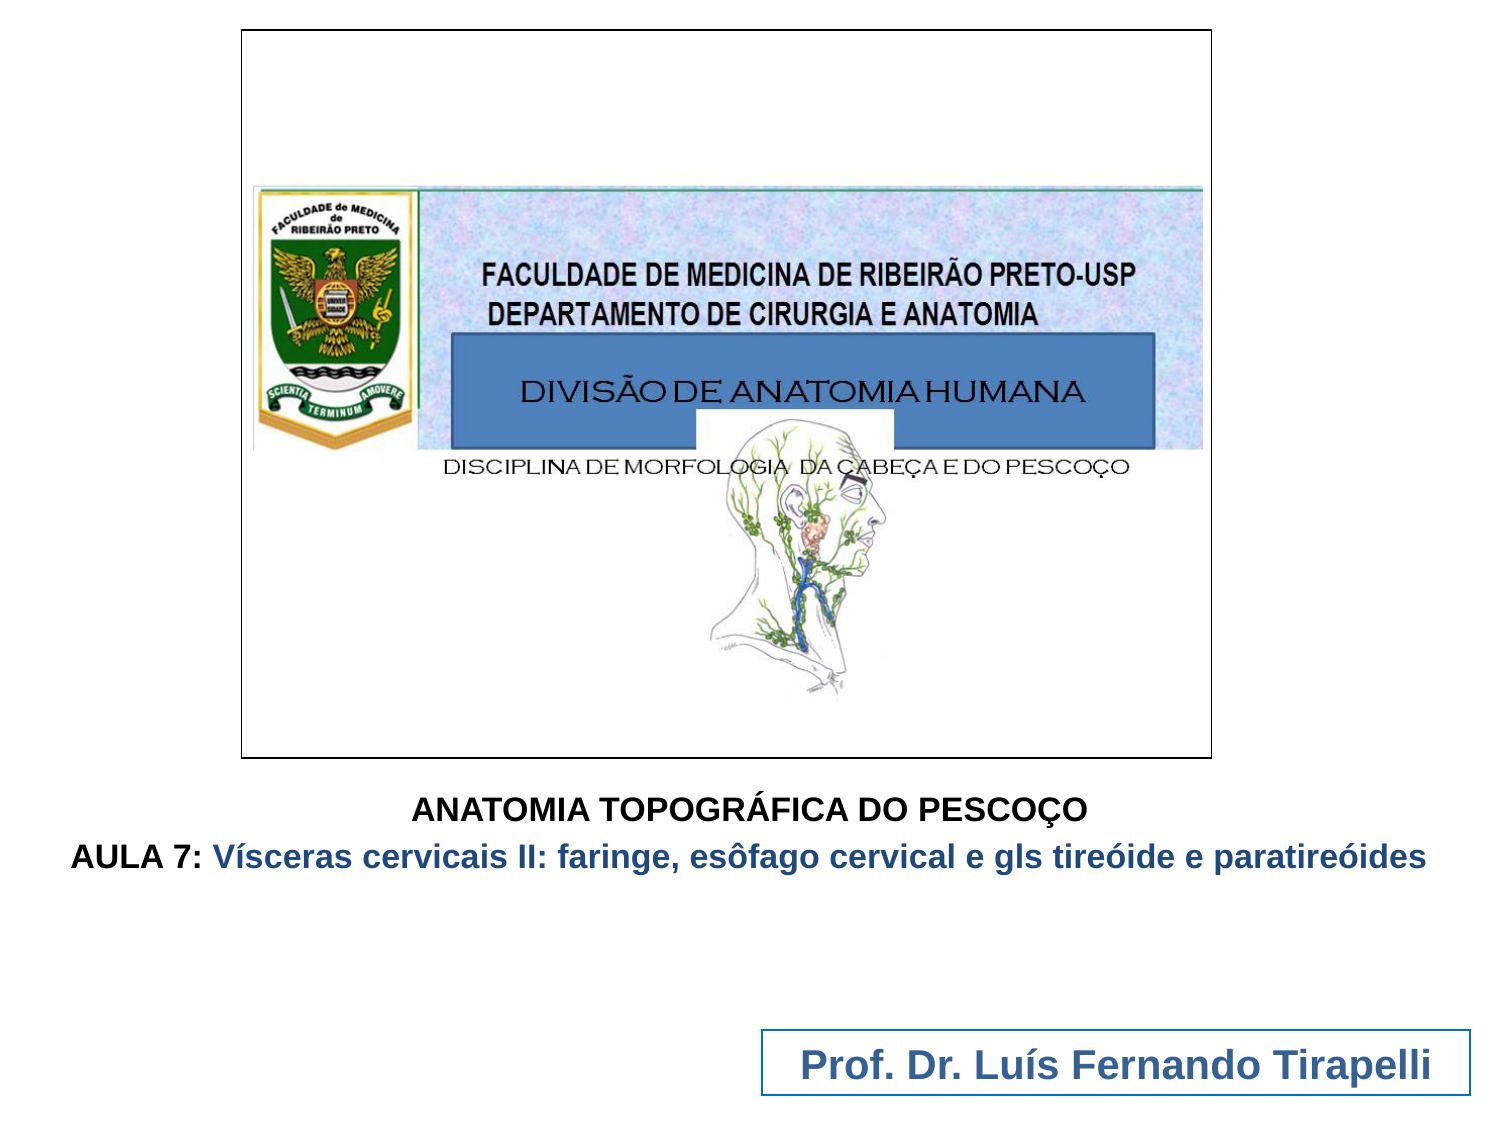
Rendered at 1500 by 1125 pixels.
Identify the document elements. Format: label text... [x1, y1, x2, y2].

text_box Prof. Dr. Luís Fernando Tirapelli [761, 1030, 1471, 1095]
subtitle ANATOMIA TOPOGRÁFICA DO PESCOÇO AULA 7: Vísceras cervicais II: faringe, esôfago cervical e gls tireóide e paratireóides [29, 727, 1471, 925]
picture [241, 30, 1211, 758]
